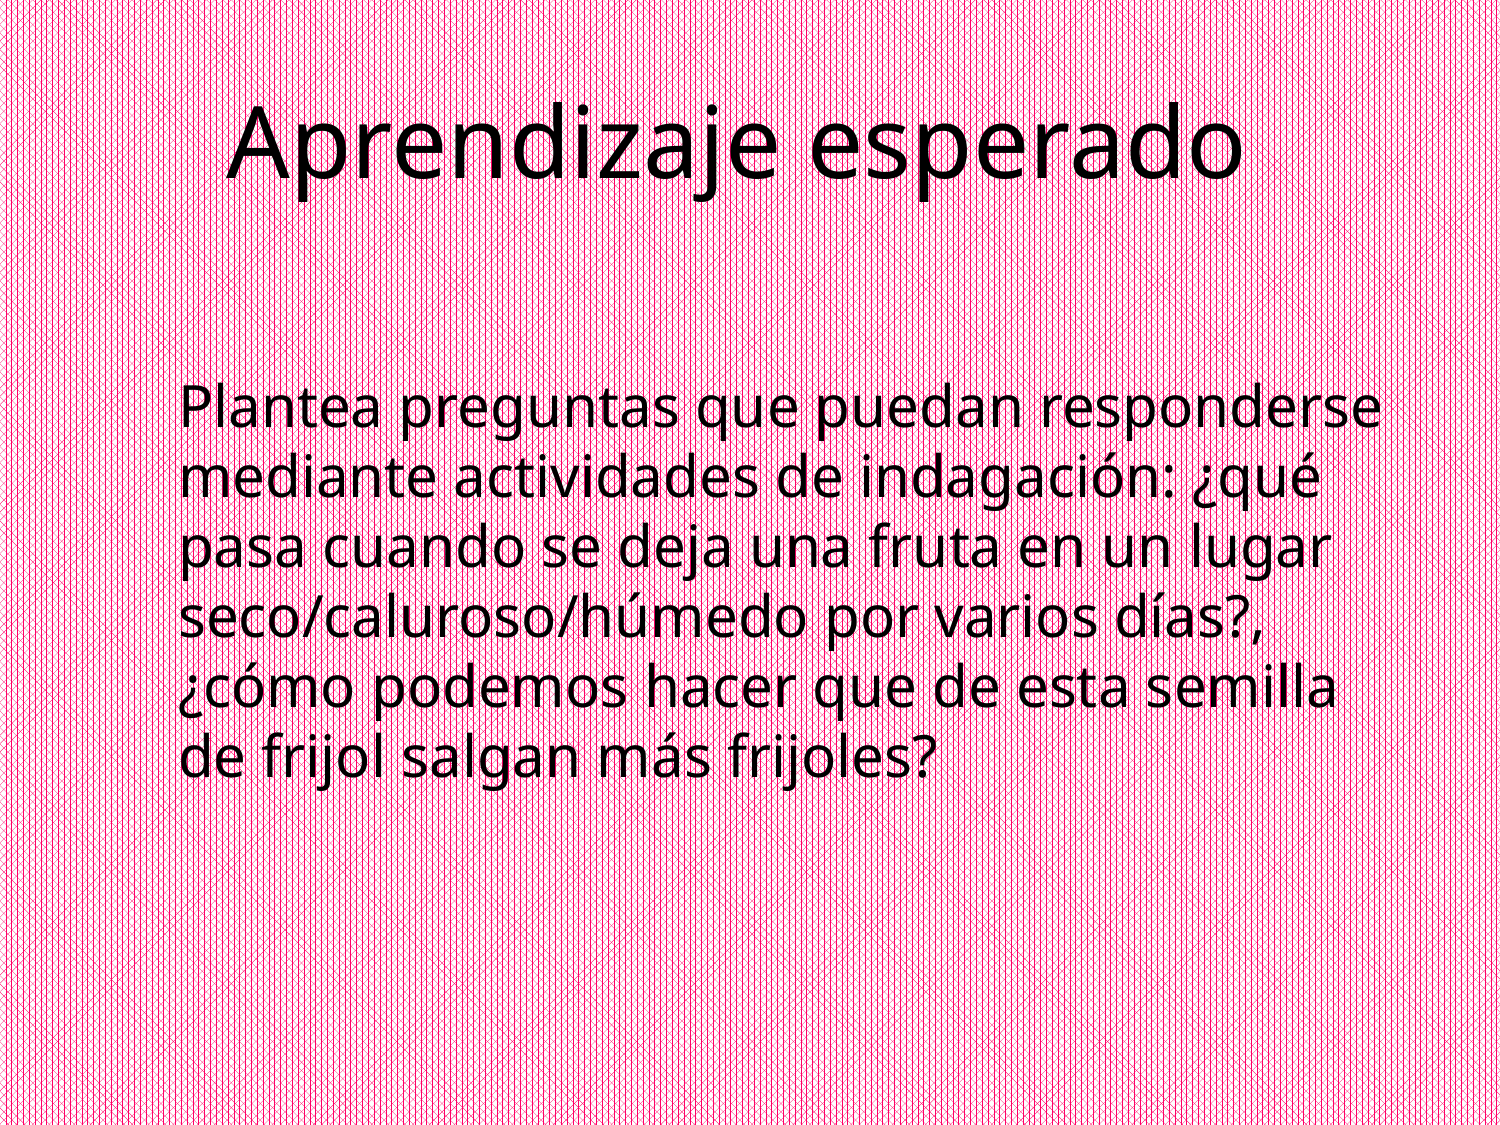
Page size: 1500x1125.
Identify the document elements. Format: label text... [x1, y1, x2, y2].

text_box Plantea preguntas que puedan responderse mediante actividades de indagación: ¿qué pasa cuando se deja una fruta en un lugar seco/caluroso/húmedo por varios días?, ¿cómo podemos hacer que de esta semilla de frijol salgan más frijoles? [163, 361, 1407, 797]
title Aprendizaje esperado [75, 45, 1425, 233]
